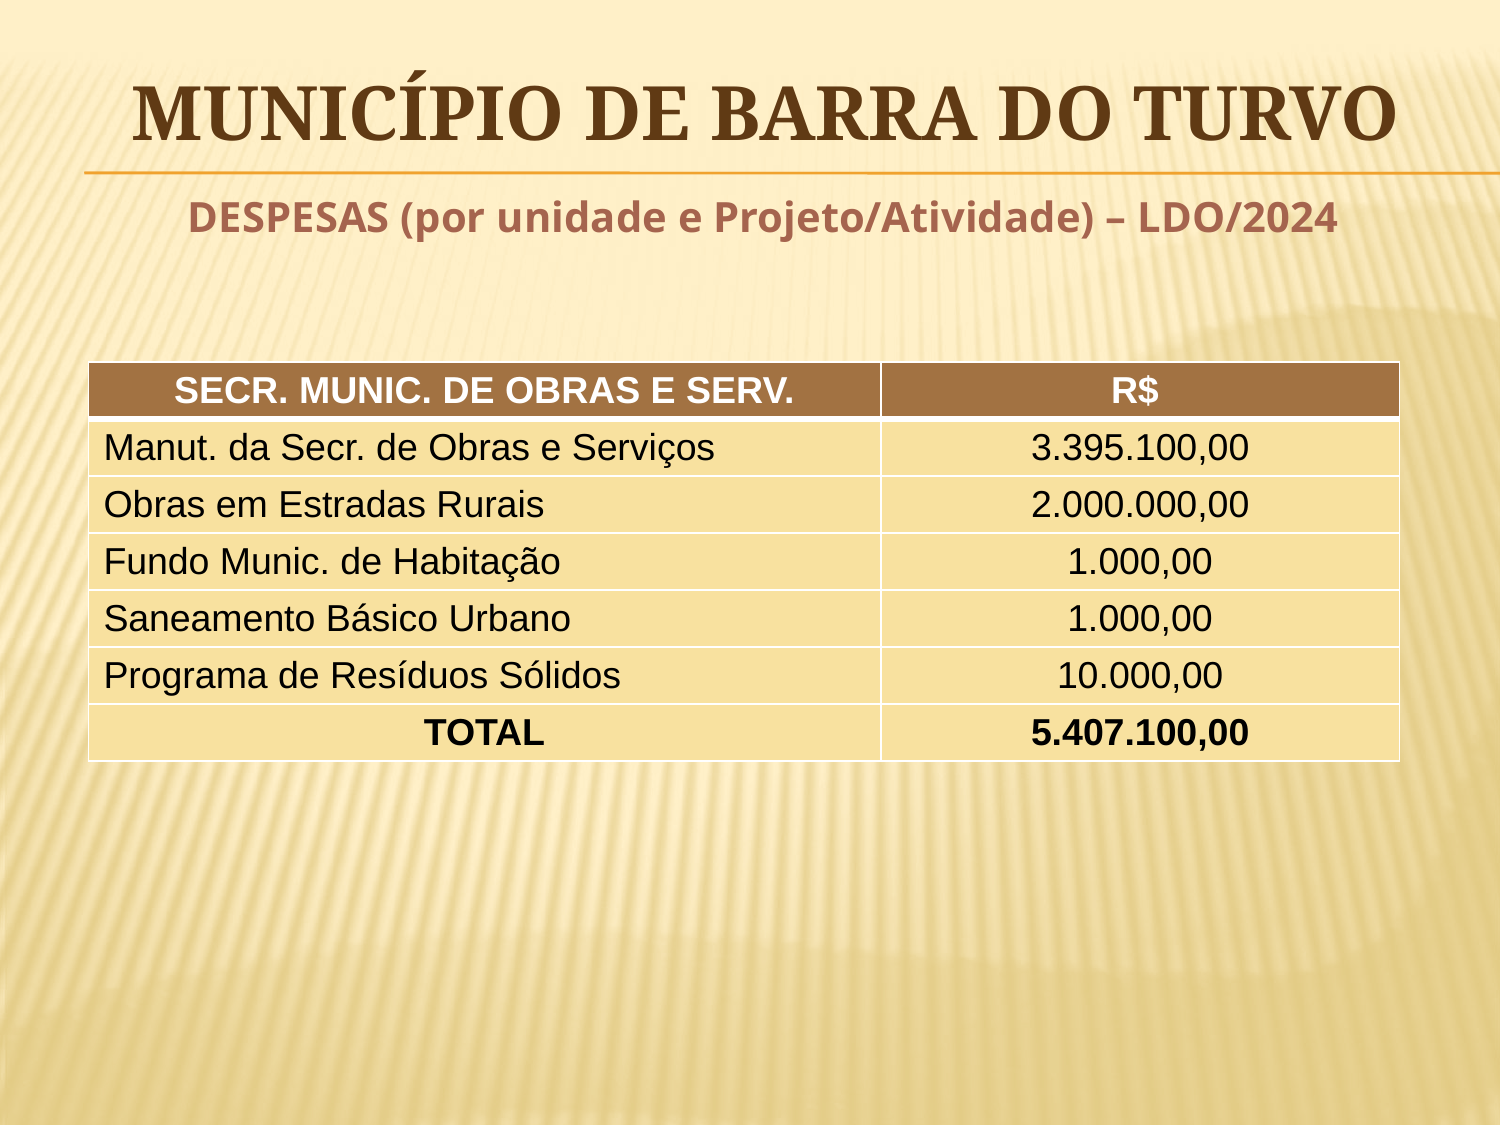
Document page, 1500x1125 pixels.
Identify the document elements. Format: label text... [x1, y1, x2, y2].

table_cell Obras em Estradas Rurais [89, 477, 880, 532]
table_cell 2.000.000,00 [882, 477, 1399, 532]
table_header R$ [882, 363, 1399, 416]
table_cell 3.395.100,00 [882, 422, 1399, 475]
table_cell 10.000,00 [882, 648, 1399, 703]
table_header SECR. MUNIC. DE OBRAS E SERV. [89, 363, 880, 416]
table_cell Manut. da Secr. de Obras e Serviços [89, 422, 880, 475]
title MUNICÍPIO DE BARRA DO TURVO [53, 42, 1479, 181]
text_box DESPESAS (por unidade e Projeto/Atividade) – LDO/2024 [88, 184, 1439, 256]
table_cell TOTAL [89, 705, 880, 760]
table_cell 1.000,00 [882, 534, 1399, 589]
table_cell Saneamento Básico Urbano [89, 591, 880, 646]
table_cell Programa de Resíduos Sólidos [89, 648, 880, 703]
table_cell Fundo Munic. de Habitação [89, 534, 880, 589]
table_cell 1.000,00 [882, 591, 1399, 646]
table_cell 5.407.100,00 [882, 705, 1399, 760]
